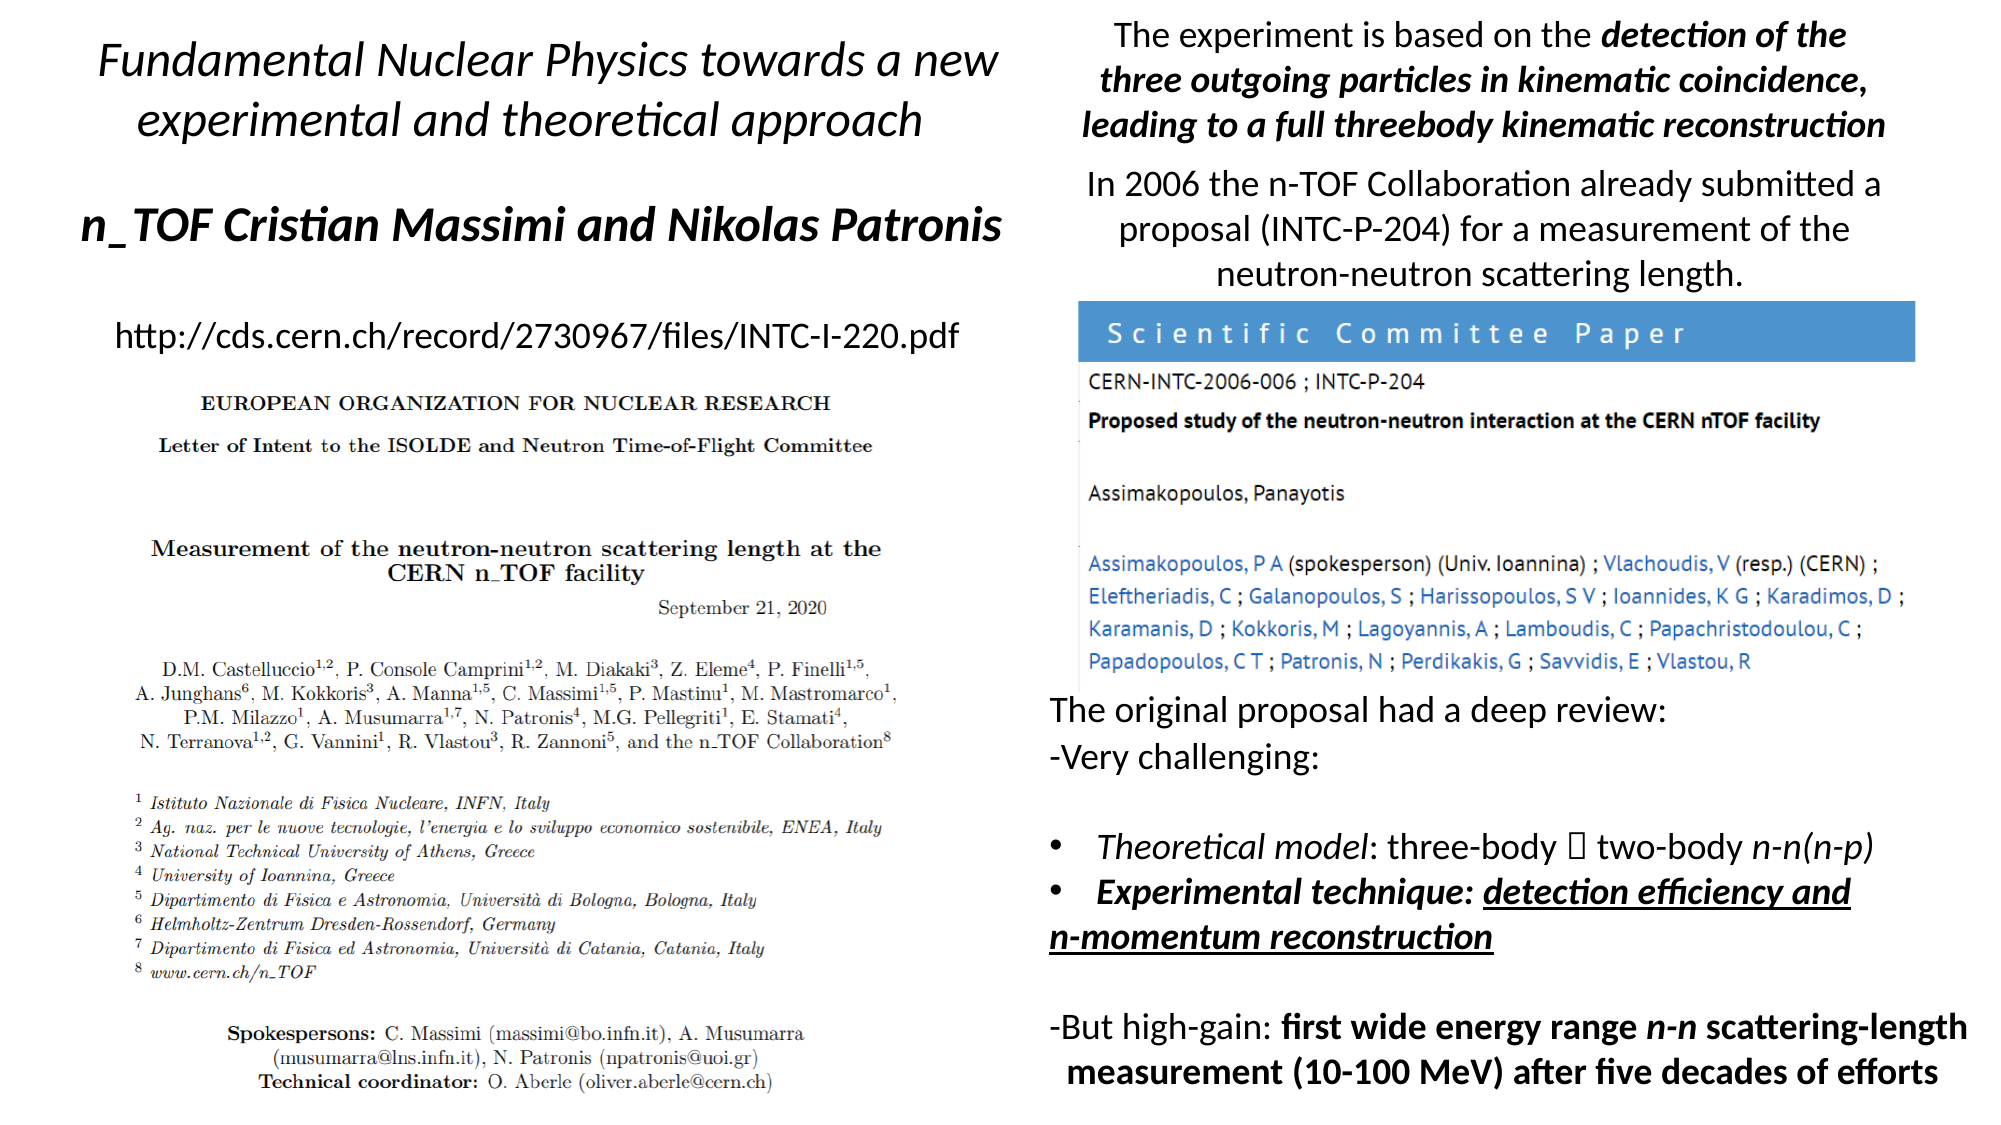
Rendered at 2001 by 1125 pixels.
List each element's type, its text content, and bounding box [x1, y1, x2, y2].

text_box The experiment is based on the detection of the three outgoing particles in kinematic coincidence, leading to a full threebody kinematic reconstruction [1030, 2, 1940, 153]
text_box Fundamental Nuclear Physics towards a new experimental and theoretical approach n_TOF Cristian Massimi and Nikolas Patronis http://cds.cern.ch/record/2730967/files/INTC-I-220.pdf [65, 18, 1026, 364]
text_box In 2006 the n-TOF Collaboration already submitted a proposal (INTC-P-204) for a measurement of the neutron-neutron scattering length. [1047, 151, 1923, 302]
picture [100, 378, 951, 1111]
text_box The original proposal had a deep review: [1034, 678, 1701, 738]
picture [1078, 301, 1916, 692]
text_box -Very challenging: Theoretical model: three-body  two-body n-n(n-p) Experimental technique: detection efficiency and n-momentum reconstruction -But high-gain: first wide energy range n-n scattering-length measurement (10-100 MeV) after five decades of efforts [1034, 724, 1992, 1100]
